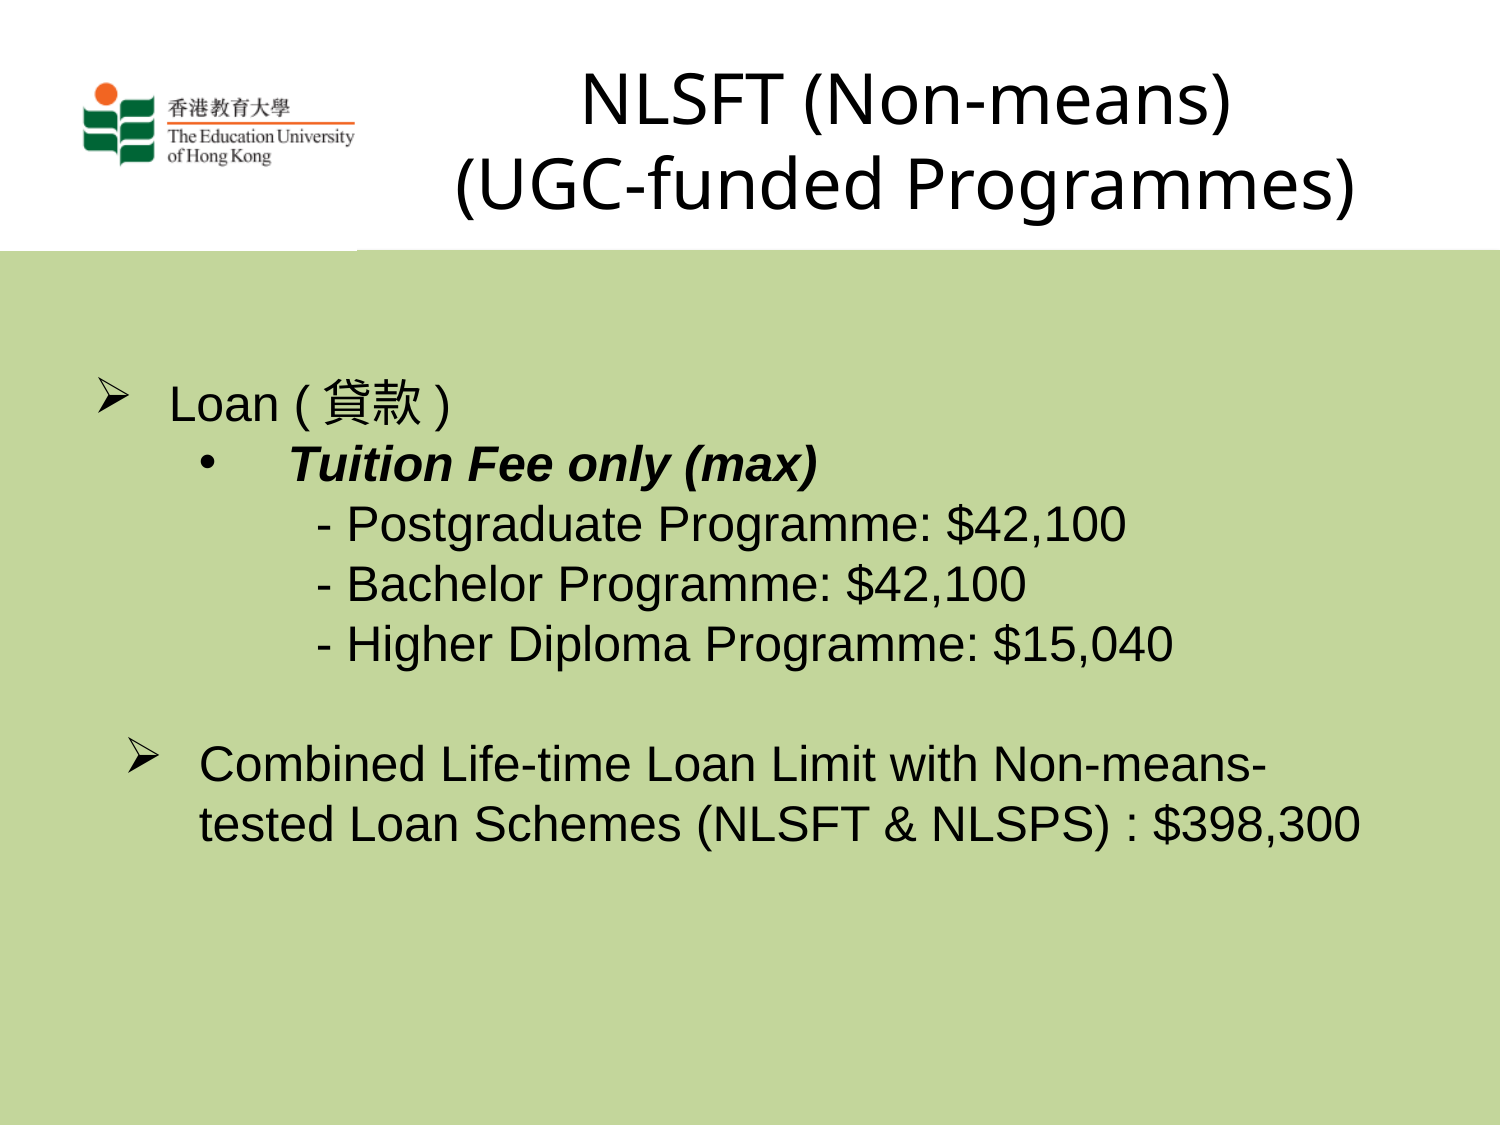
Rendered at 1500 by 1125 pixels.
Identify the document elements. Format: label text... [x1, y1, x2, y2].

title NLSFT (Non-means) (UGC-funded Programmes) [387, 45, 1425, 233]
text_box Loan (貸款) Tuition Fee only (max) - Postgraduate Programme: $42,100 - Bachelor Programme: $42,100 - Higher Diploma Programme: $15,040 Combined Life-time Loan Limit with Non-means-tested Loan Schemes (NLSFT & NLSPS) : $398,300 [79, 294, 1389, 889]
